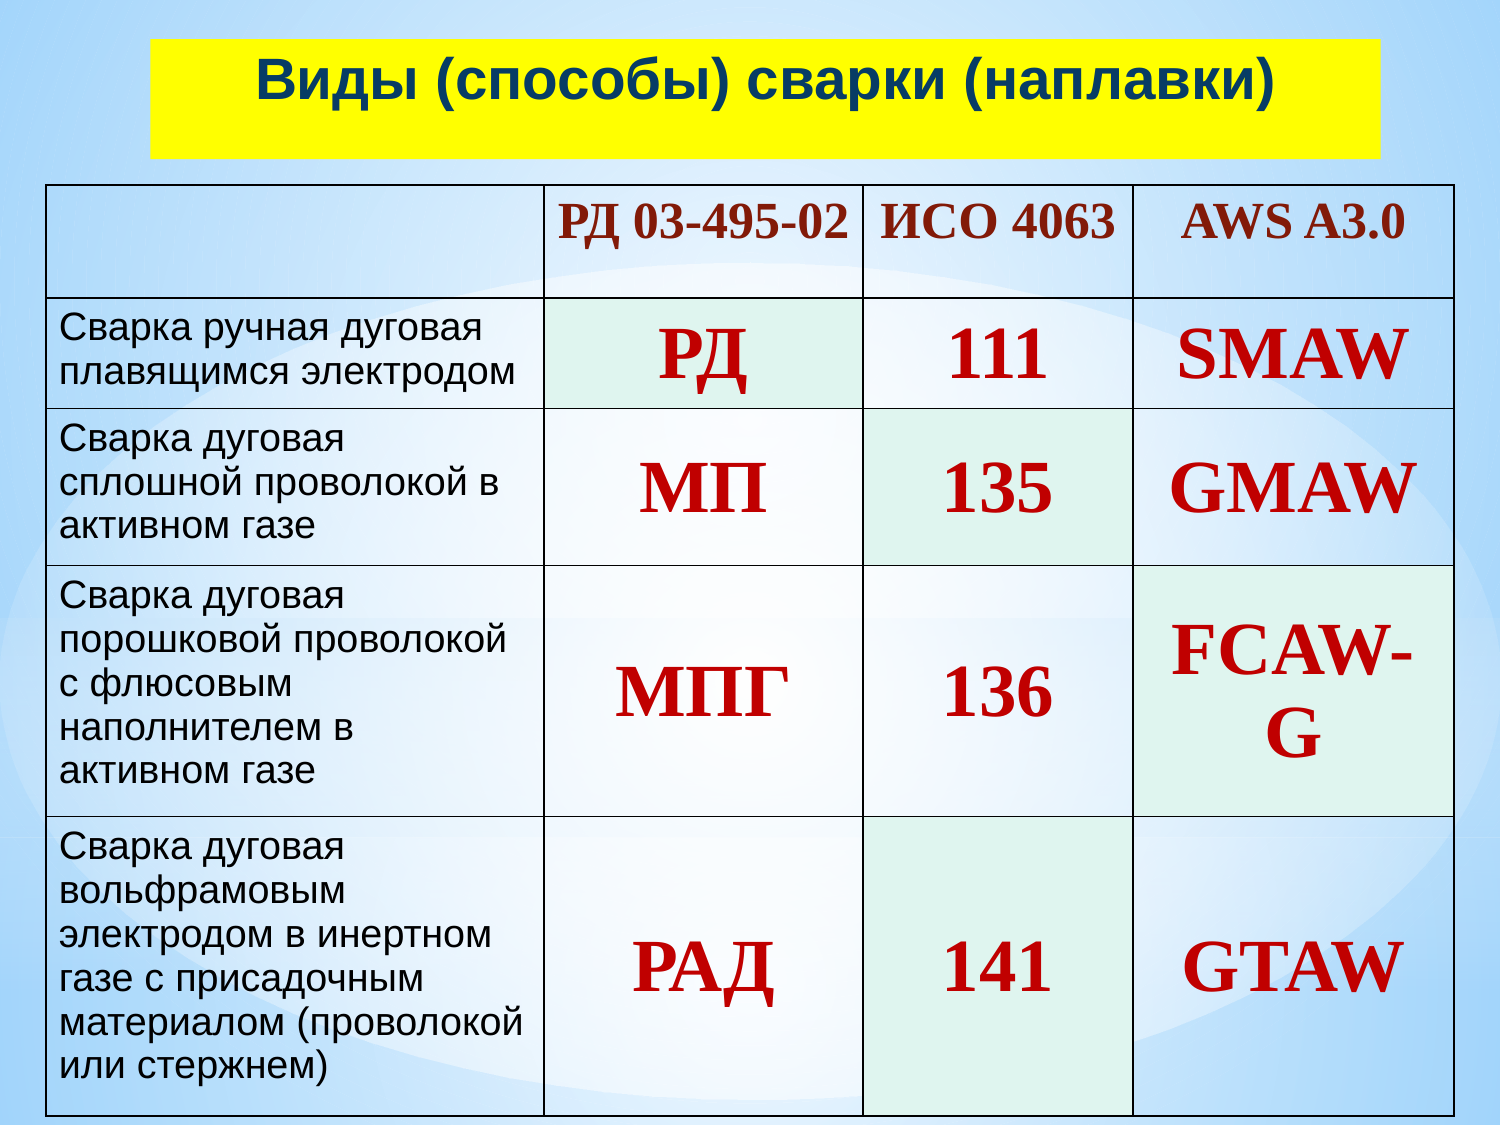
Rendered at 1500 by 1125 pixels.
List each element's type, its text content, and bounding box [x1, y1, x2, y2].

table_cell 141 [864, 817, 1132, 1115]
table_cell МП [545, 409, 862, 565]
table_cell РД [545, 299, 862, 408]
table_cell Сварка дуговая вольфрамовым электродом в инертном газе с присадочным материалом (проволокой или стержнем) [47, 817, 543, 1115]
table_cell РАД [545, 817, 862, 1115]
table_cell Сварка дуговая порошковой проволокой с флюсовым наполнителем в активном газе [47, 566, 543, 816]
table_cell МПГ [545, 566, 862, 816]
table_header [47, 186, 543, 297]
table_cell FCAW-G [1134, 566, 1453, 816]
table_cell 111 [864, 299, 1132, 408]
table_cell 136 [864, 566, 1132, 816]
table_header ИСО 4063 [864, 186, 1132, 297]
table_header РД 03-495-02 [545, 186, 862, 297]
table_cell GTAW [1134, 817, 1453, 1115]
title Виды (способы) сварки (наплавки) [150, 39, 1381, 160]
table_cell 135 [864, 409, 1132, 565]
table_cell SMAW [1134, 299, 1453, 408]
table_cell Сварка дуговая сплошной проволокой в активном газе [47, 409, 543, 565]
table_header AWS A3.0 [1134, 186, 1453, 297]
table_cell GMAW [1134, 409, 1453, 565]
table_cell Сварка ручная дуговая плавящимся электродом [47, 299, 543, 408]
